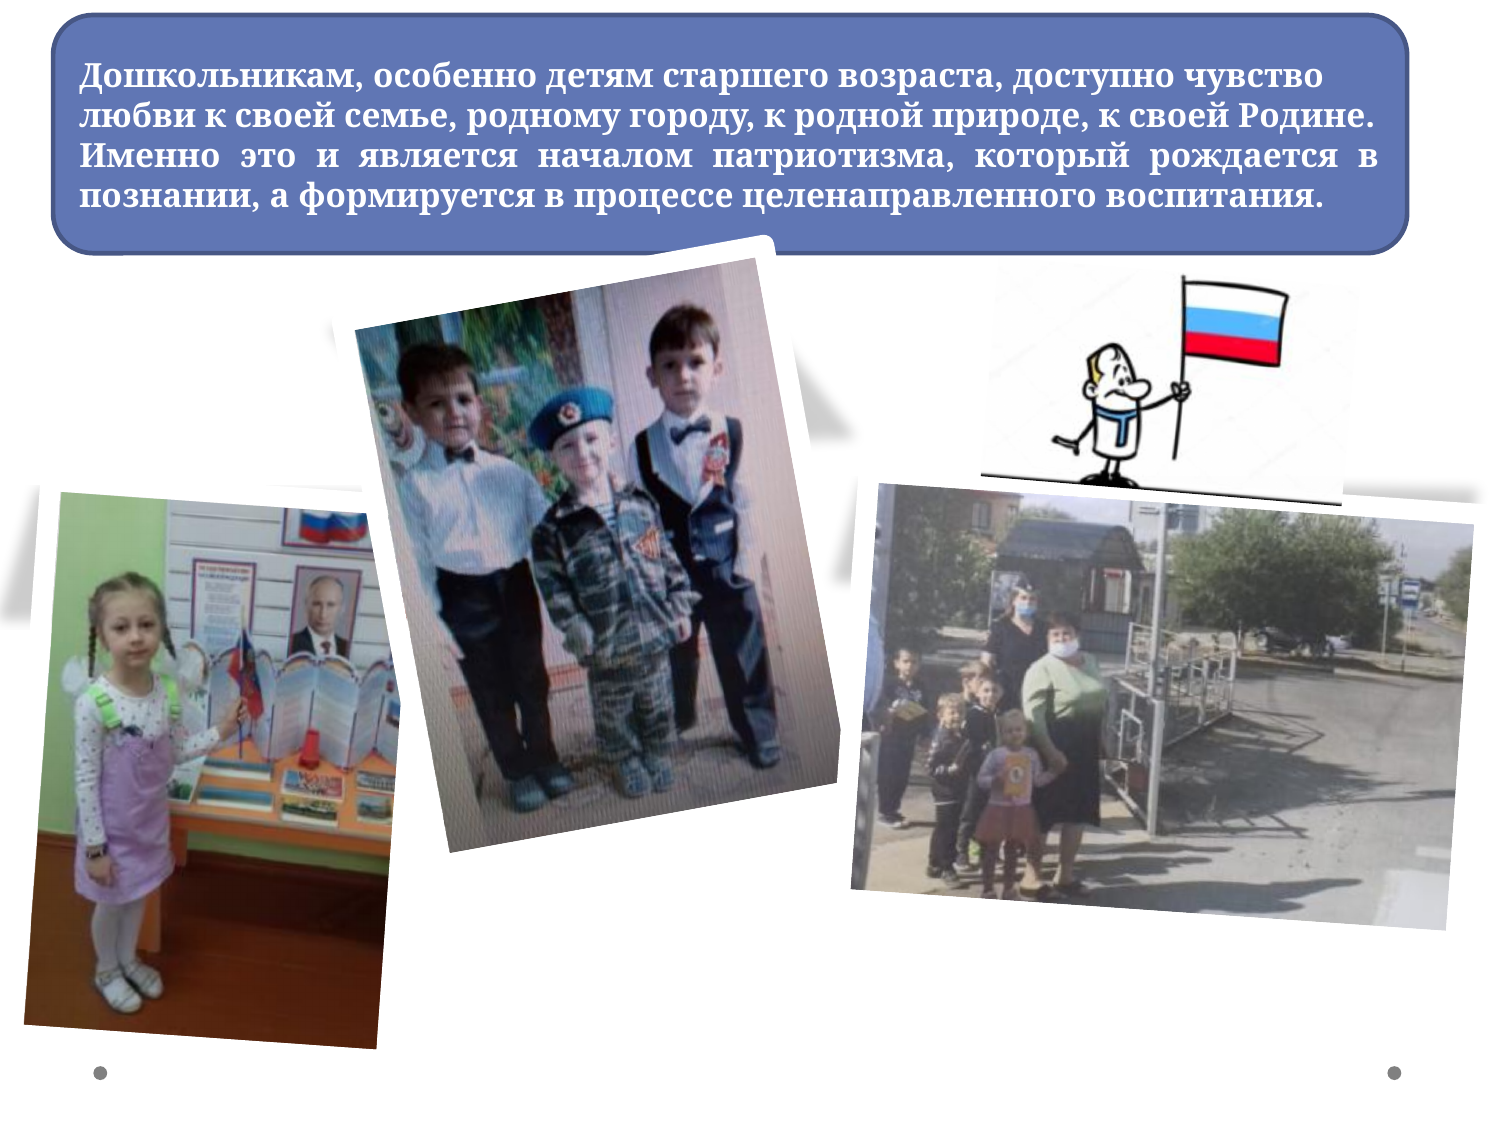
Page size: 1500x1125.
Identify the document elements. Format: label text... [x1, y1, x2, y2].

picture [24, 258, 840, 1049]
text_box Дошкольникам, особенно детям старшего возраста, доступно чувство любви к своей семье, родному городу, к родной природе, к своей Родине. Именно это и является началом патриотизма, который рождается в познании, а формируется в процессе целенаправленного воспитания. [50, 12, 1410, 256]
picture [851, 257, 1474, 930]
